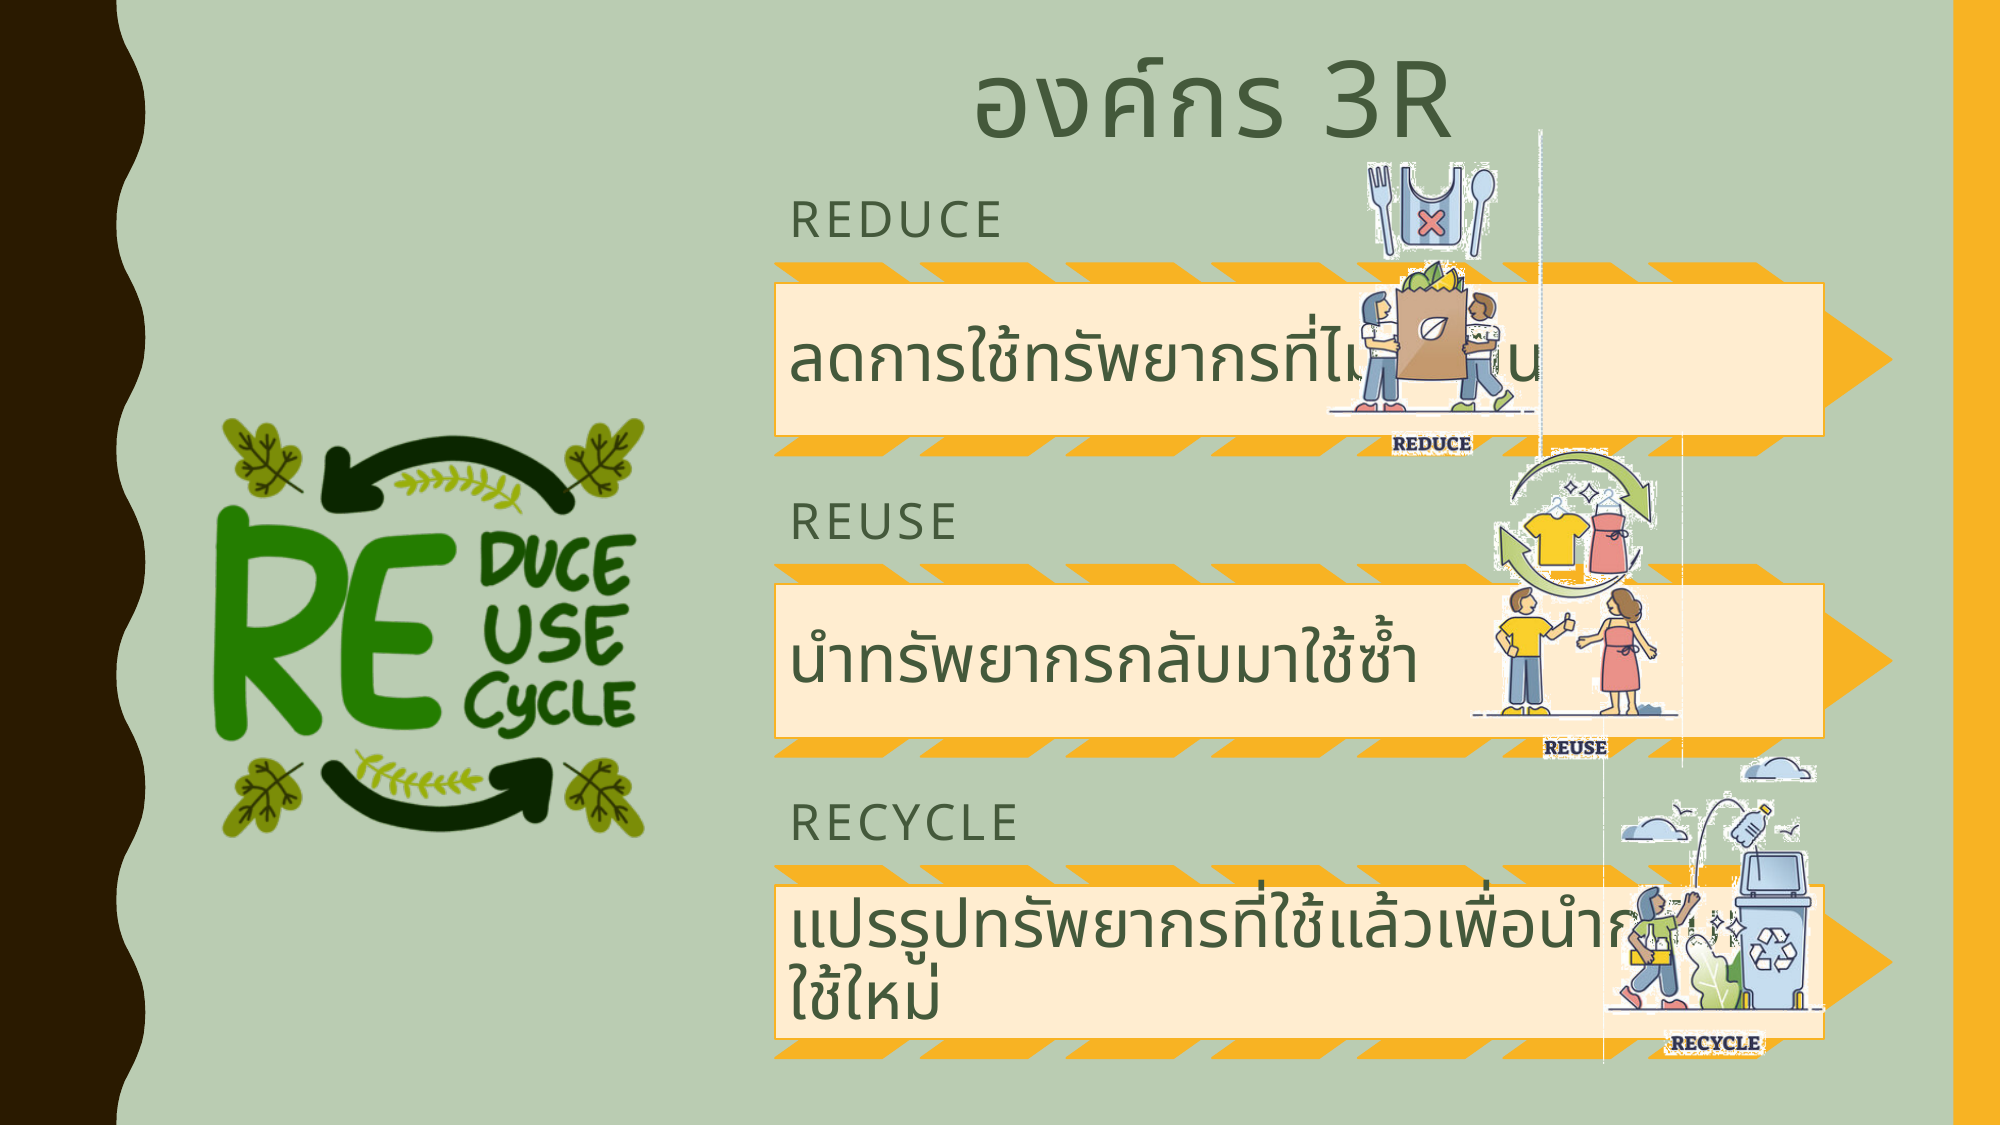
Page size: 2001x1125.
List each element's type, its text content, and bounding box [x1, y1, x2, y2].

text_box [1543, 169, 2000, 1059]
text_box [666, 169, 1603, 1059]
picture [1302, 113, 1851, 1081]
picture [200, 394, 666, 861]
text_box องค์กร 3R [956, 38, 1469, 168]
